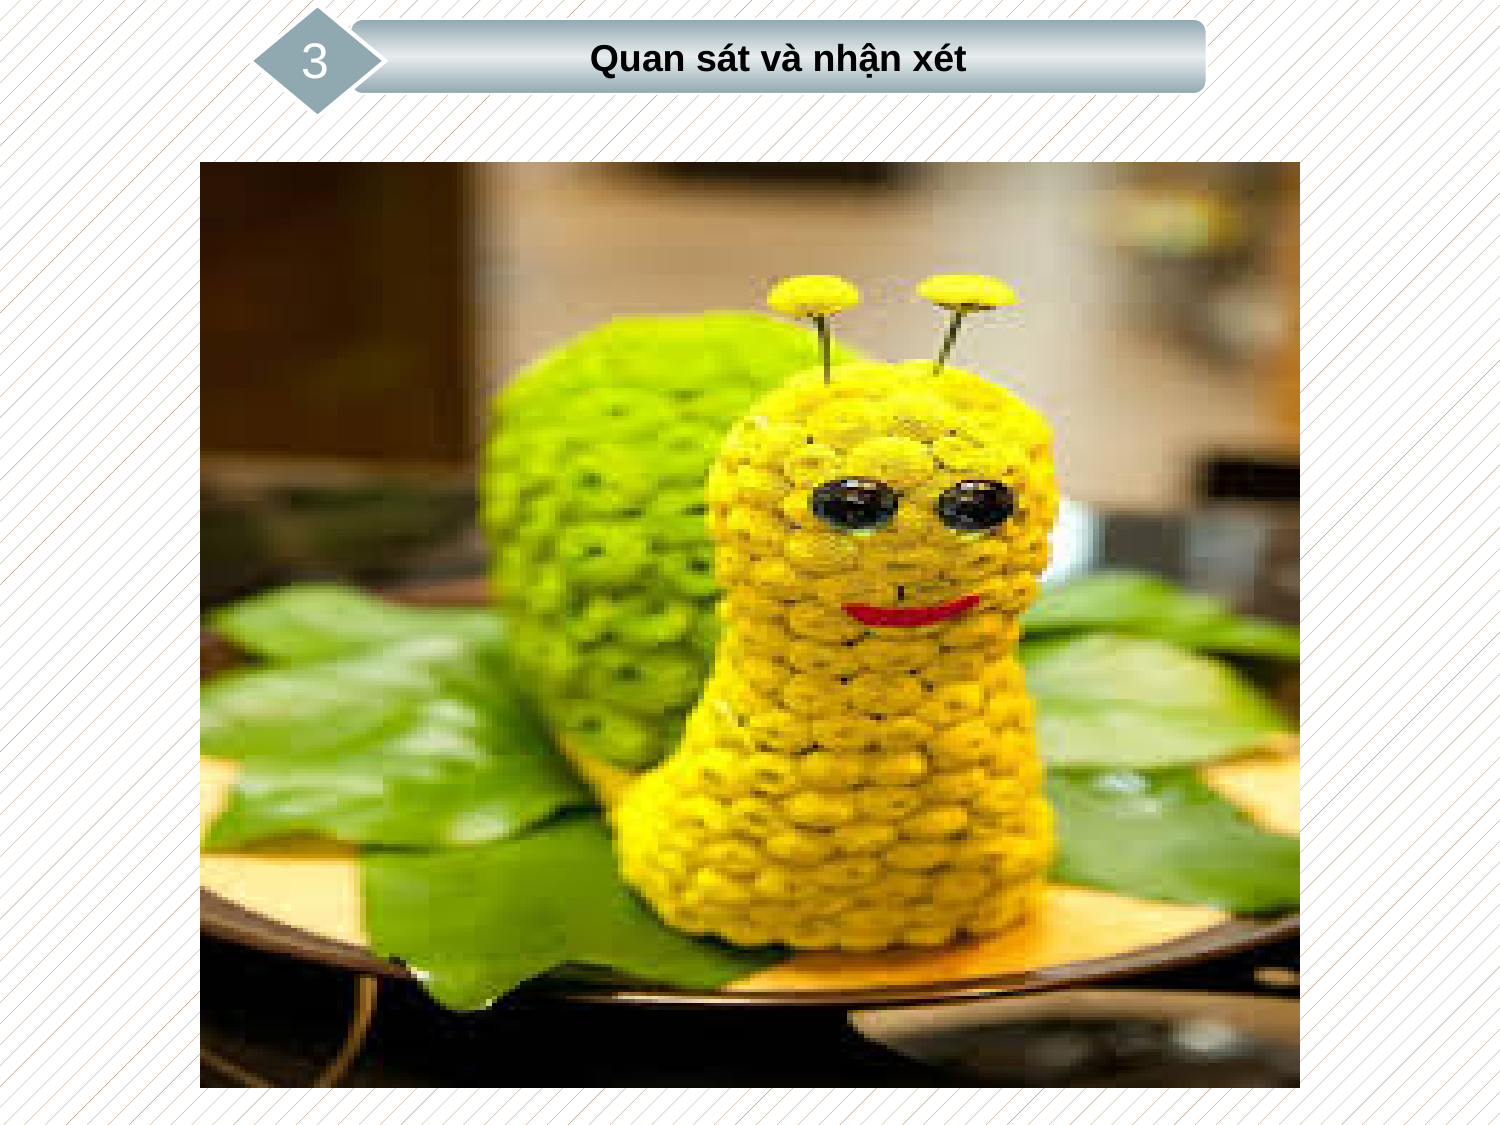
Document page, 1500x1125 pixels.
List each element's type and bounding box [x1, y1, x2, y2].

text_box [249, 4, 1207, 118]
picture [199, 162, 1301, 1088]
